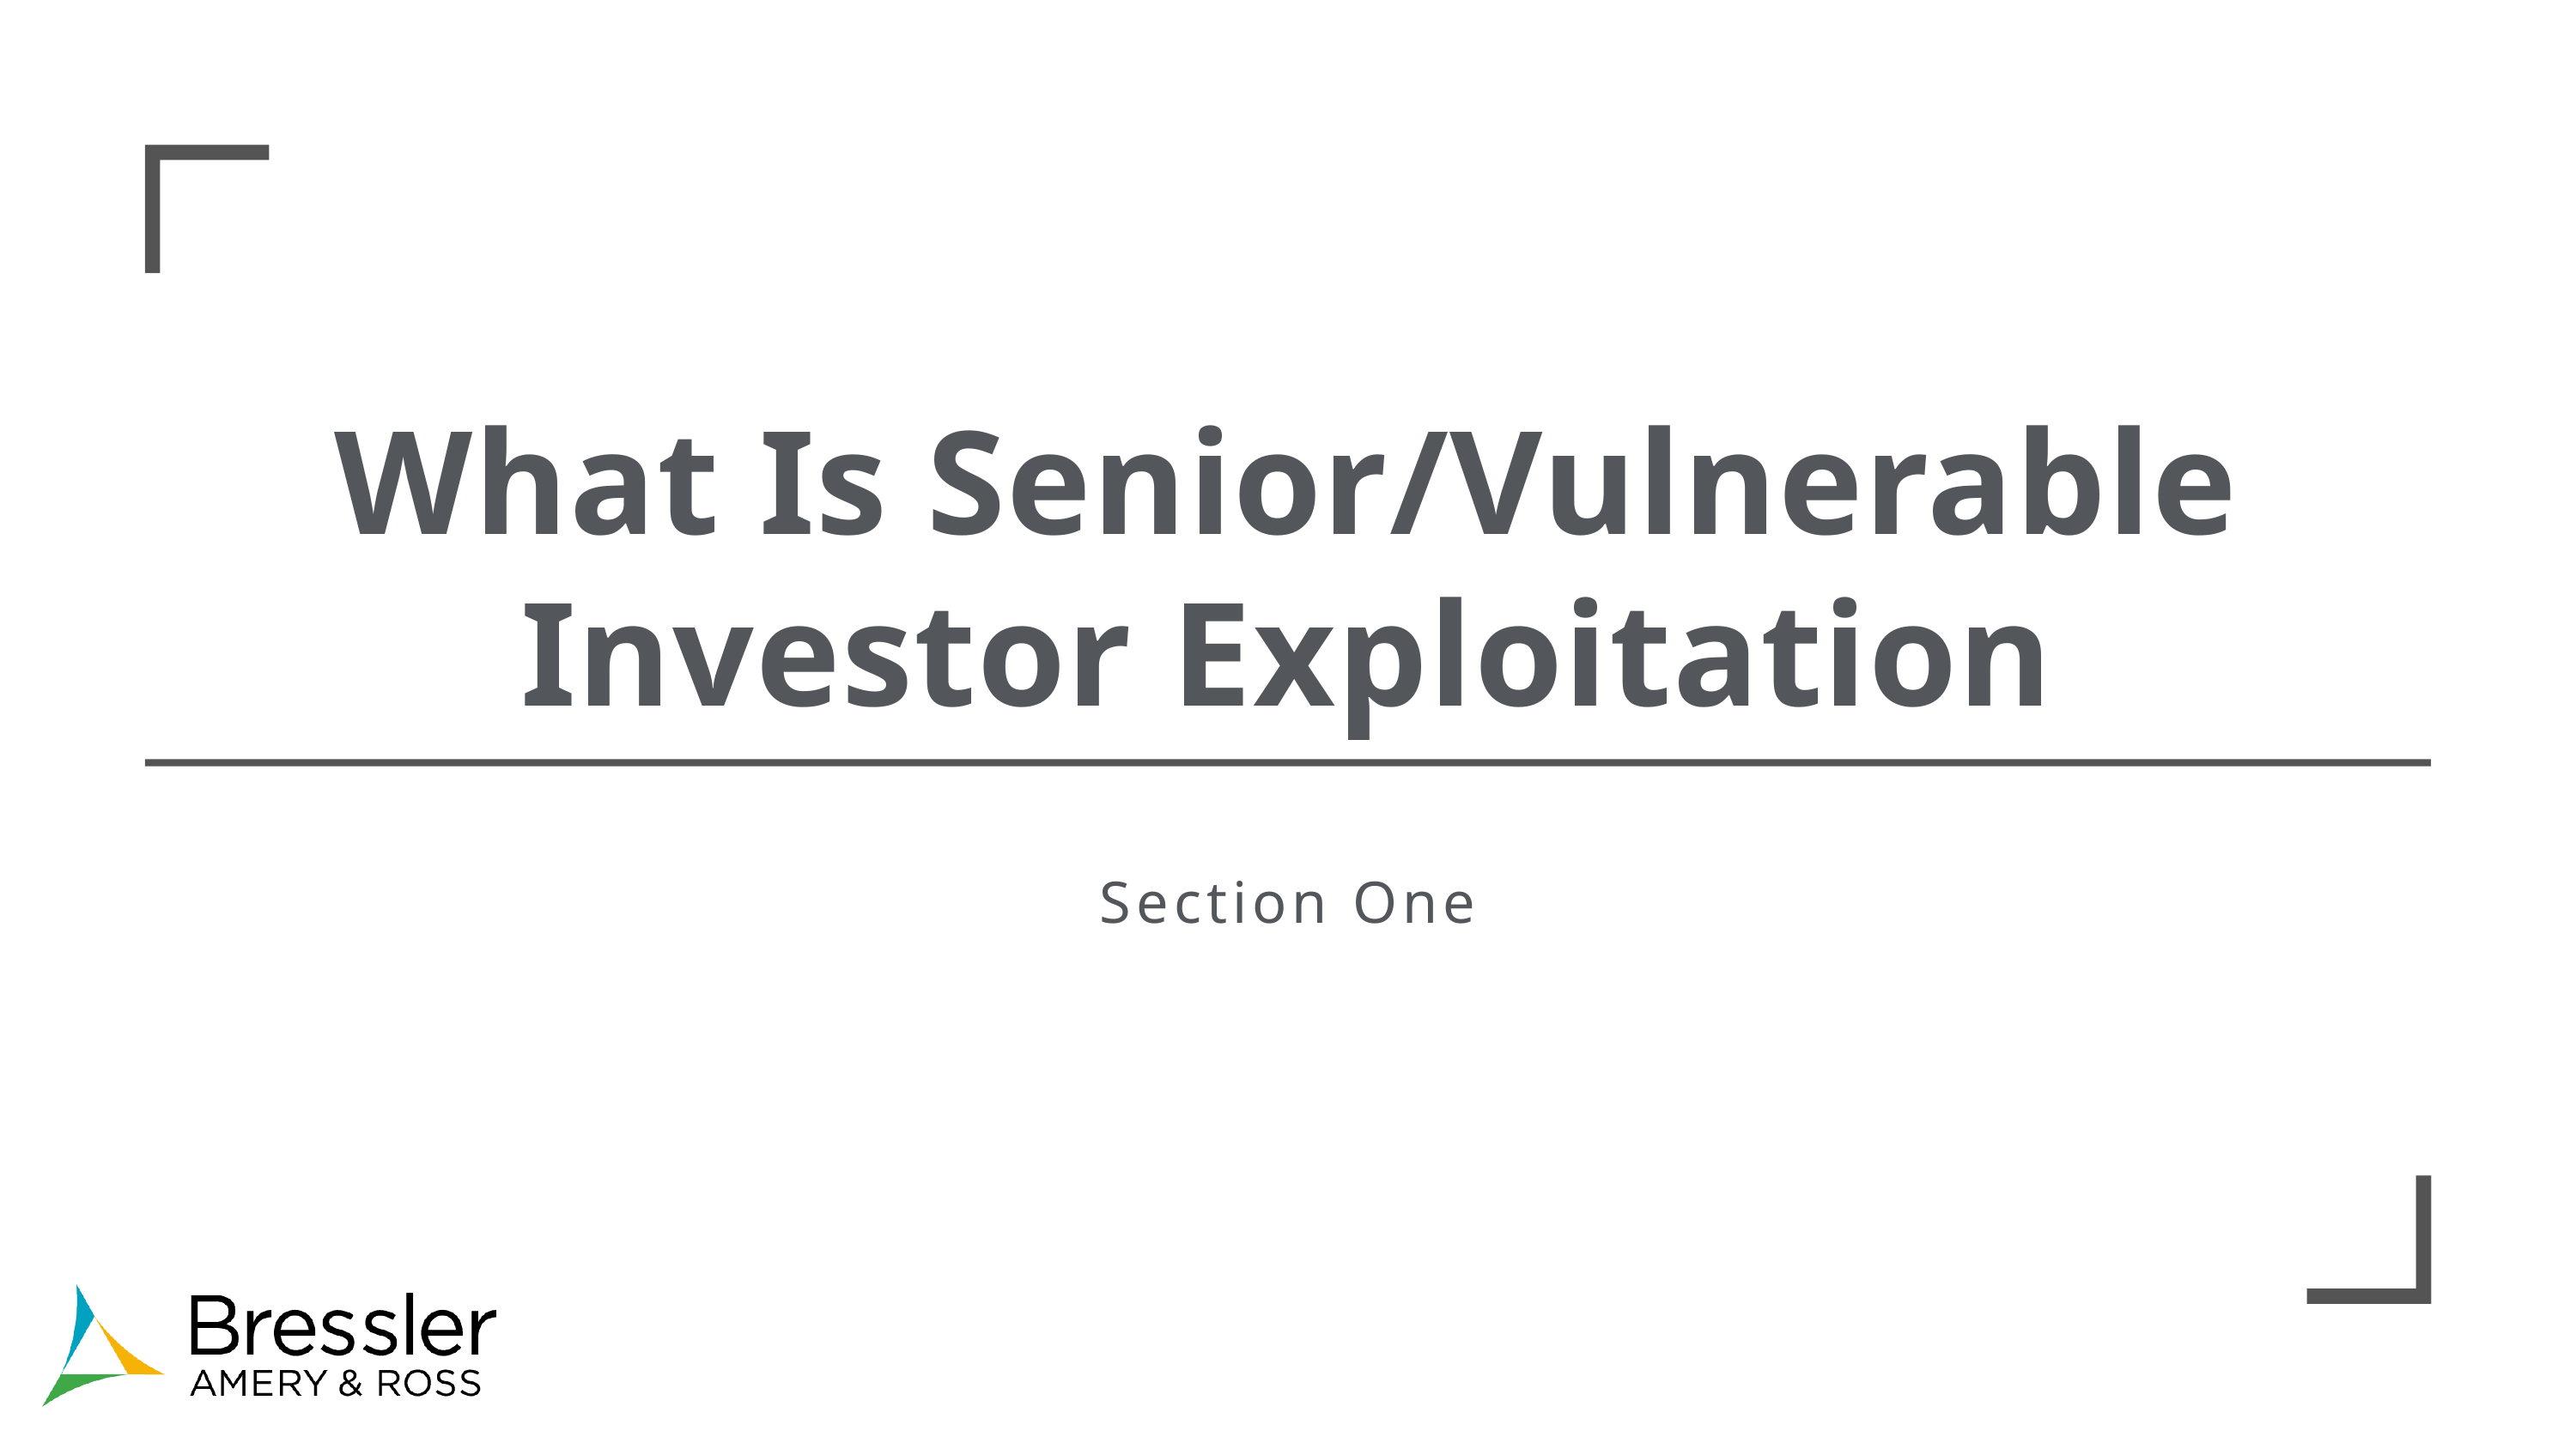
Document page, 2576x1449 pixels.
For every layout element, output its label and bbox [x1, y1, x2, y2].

picture [39, 1282, 498, 1408]
text_box [144, 144, 270, 274]
text_box [2306, 1175, 2432, 1304]
text_box [144, 391, 2432, 933]
